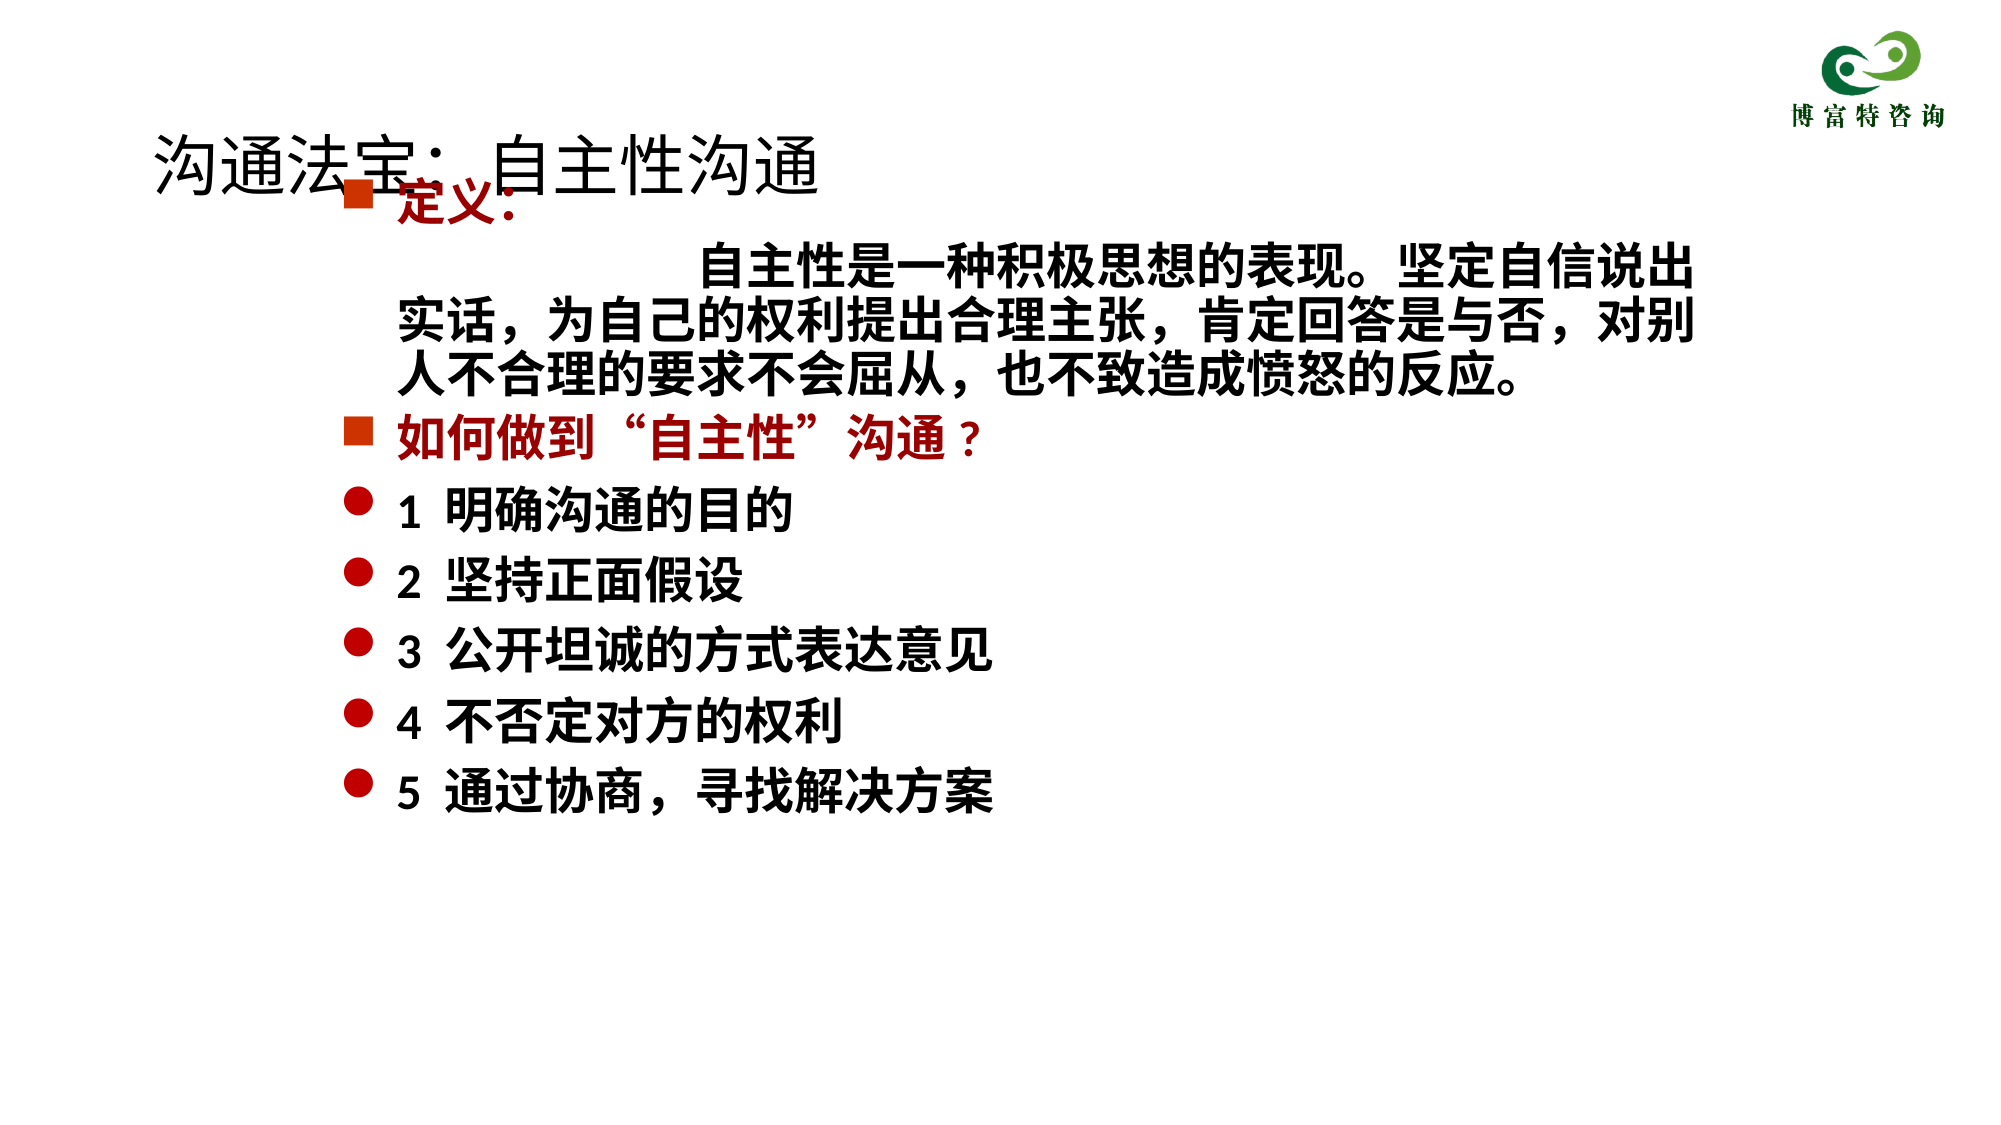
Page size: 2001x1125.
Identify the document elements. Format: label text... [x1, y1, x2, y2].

list 定义： 自主性是一种积极思想的表现。坚定自信说出实话，为自己的权利提出合理主张，肯定回答是与否，对别人不合理的要求不会屈从，也不致造成愤怒的反应。 如何做到“自主性”沟通? 1 明确沟通的目的 2 坚持正面假设 3 公开坦诚的方式表达意见 4 不否定对方的权利 5 通过协商，寻找解决方案 [324, 169, 1751, 1020]
title 沟通法宝：自主性沟通 [137, 59, 1863, 278]
picture [1772, 30, 1969, 131]
